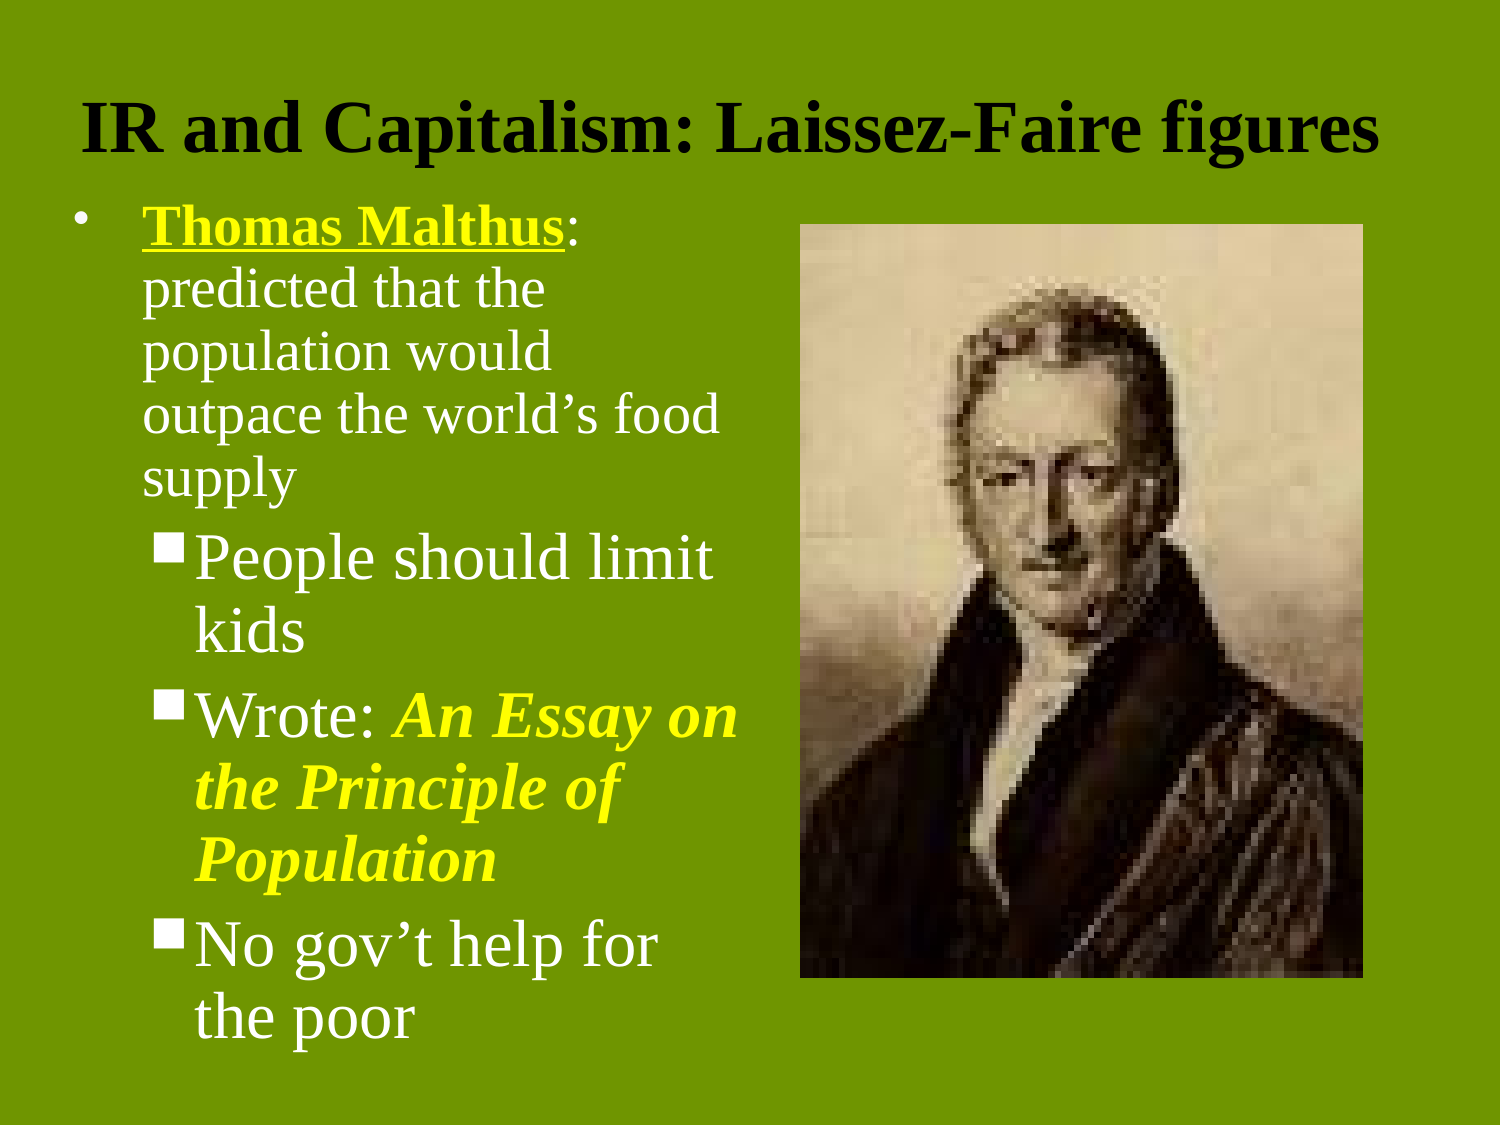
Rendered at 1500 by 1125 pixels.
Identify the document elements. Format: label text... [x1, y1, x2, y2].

title IR and Capitalism: Laissez-Faire figures [37, 45, 1425, 200]
list Thomas Malthus: predicted that the population would outpace the world’s food supply People should limit kids Wrote: An Essay on the Principle of Population No gov’t help for the poor [37, 187, 763, 1088]
picture [799, 224, 1363, 978]
